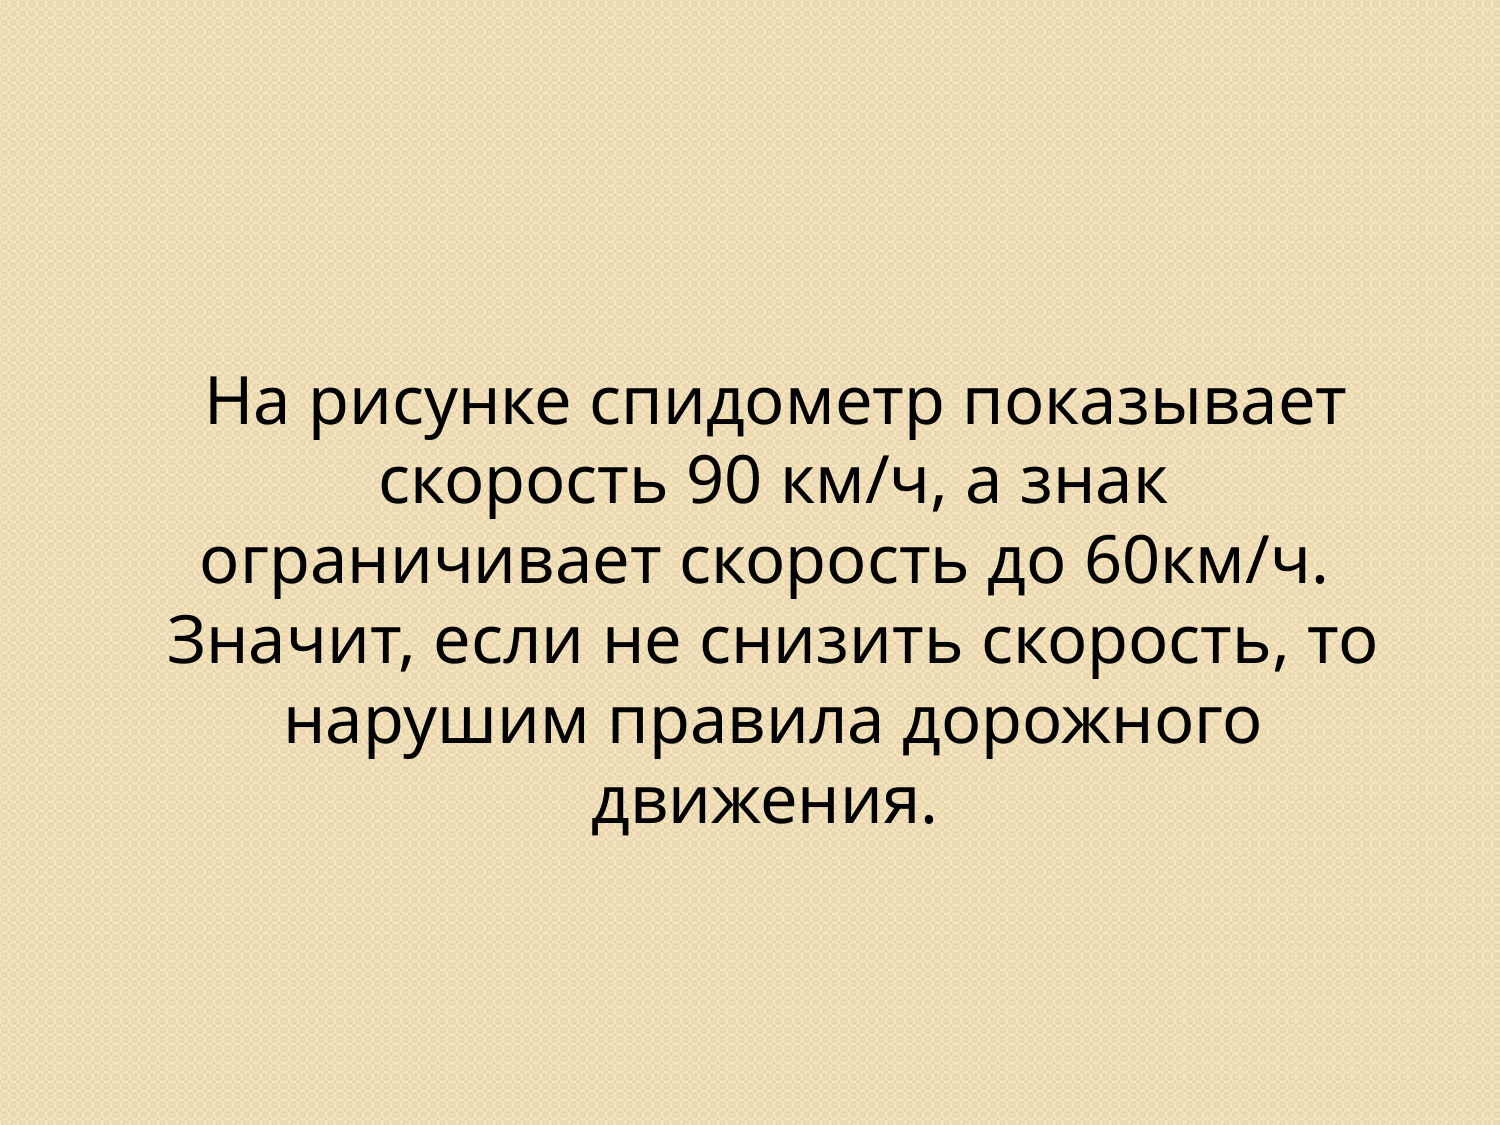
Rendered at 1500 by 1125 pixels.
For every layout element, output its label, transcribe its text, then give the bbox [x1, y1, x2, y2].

list На рисунке спидометр показывает скорость 90 км/ч, а знак ограничивает скорость до 60км/ч. Значит, если не снизить скорость, то нарушим правила дорожного движения. [75, 350, 1413, 1005]
